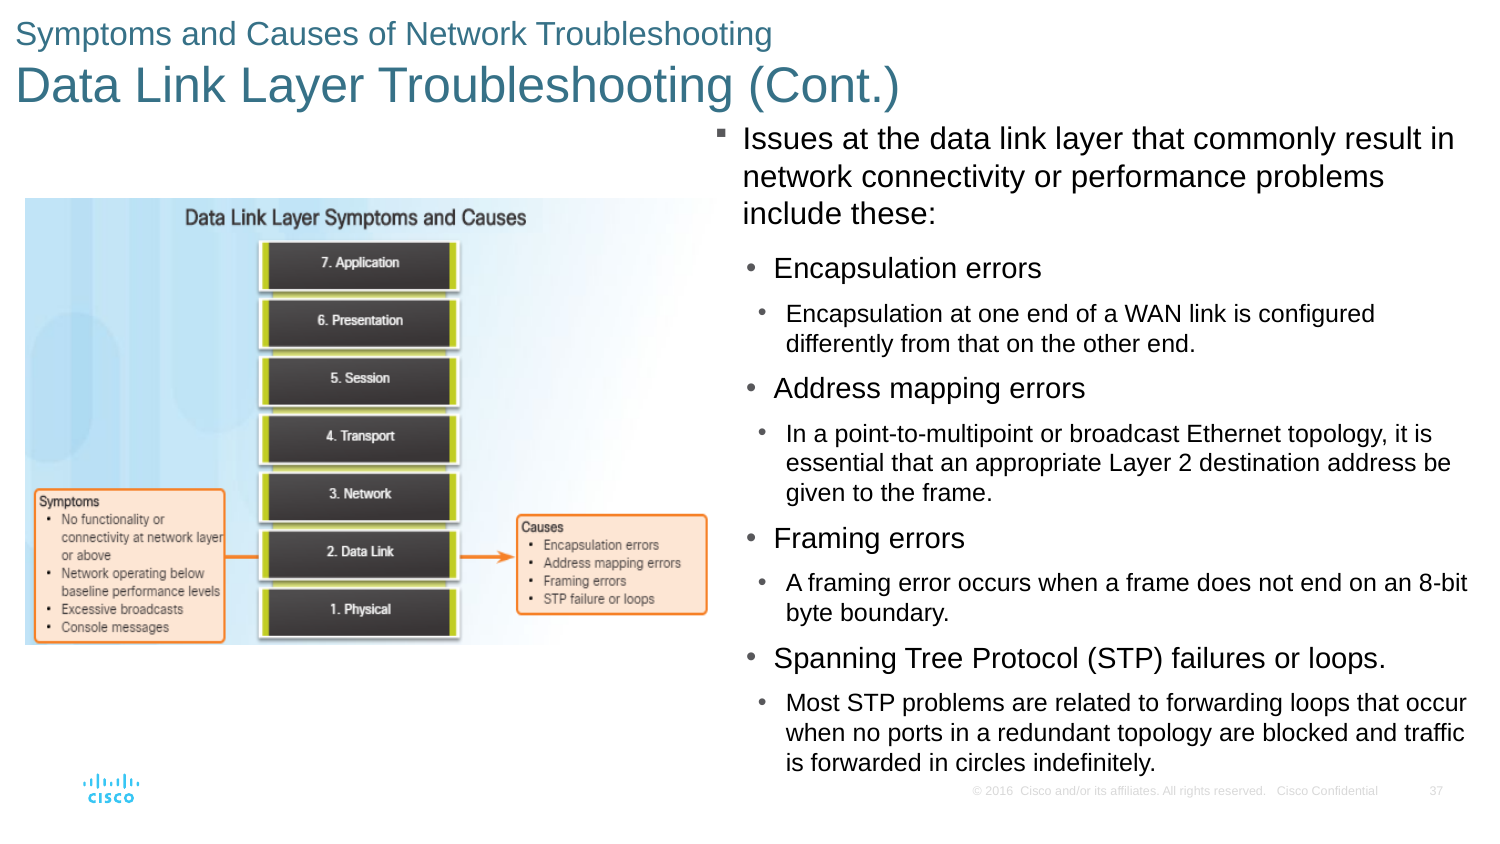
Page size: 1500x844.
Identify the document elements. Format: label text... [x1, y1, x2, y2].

list Issues at the data link layer that commonly result in network connectivity or performance problems include these: Encapsulation errors Encapsulation at one end of a WAN link is configured differently from that on the other end. Address mapping errors In a point-to-multipoint or broadcast Ethernet topology, it is essential that an appropriate Layer 2 destination address be given to the frame. Framing errors A framing error occurs when a frame does not end on an 8-bit byte boundary. Spanning Tree Protocol (STP) failures or loops. Most STP problems are related to forwarding loops that occur when no ports in a redundant topology are blocked and traffic is forwarded in circles indefinitely. [699, 111, 1500, 745]
title Symptoms and Causes of Network Troubleshooting Data Link Layer Troubleshooting (Cont.) [0, 0, 1095, 125]
picture [25, 198, 720, 646]
